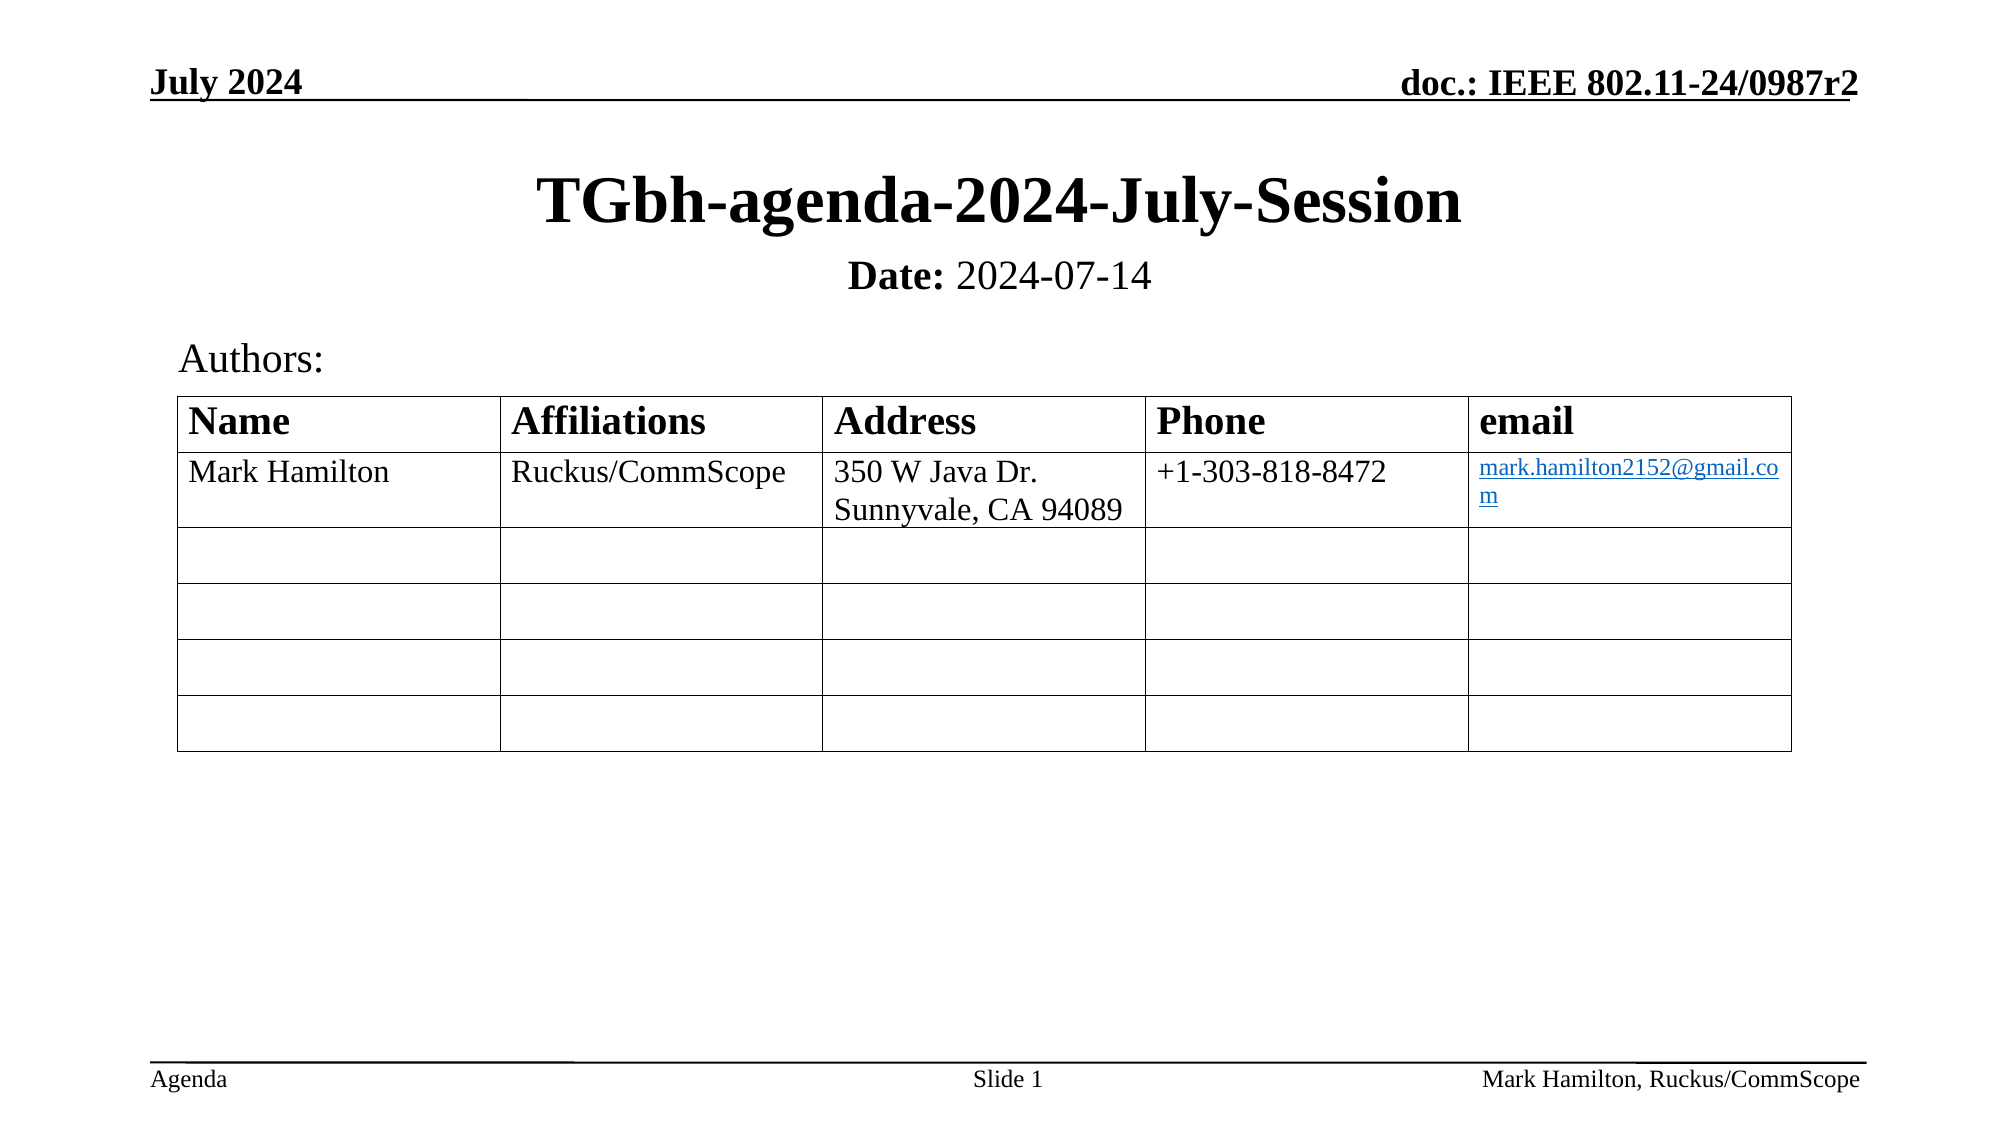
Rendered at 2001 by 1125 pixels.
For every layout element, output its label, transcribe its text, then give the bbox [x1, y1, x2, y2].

slide_number Slide 1 [950, 1061, 1067, 1123]
subtitle Date: 2024-07-14 [299, 239, 1701, 319]
title TGbh-agenda-2024-July-Session [149, 151, 1851, 241]
text_box Authors: [162, 323, 401, 387]
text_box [161, 395, 1838, 803]
